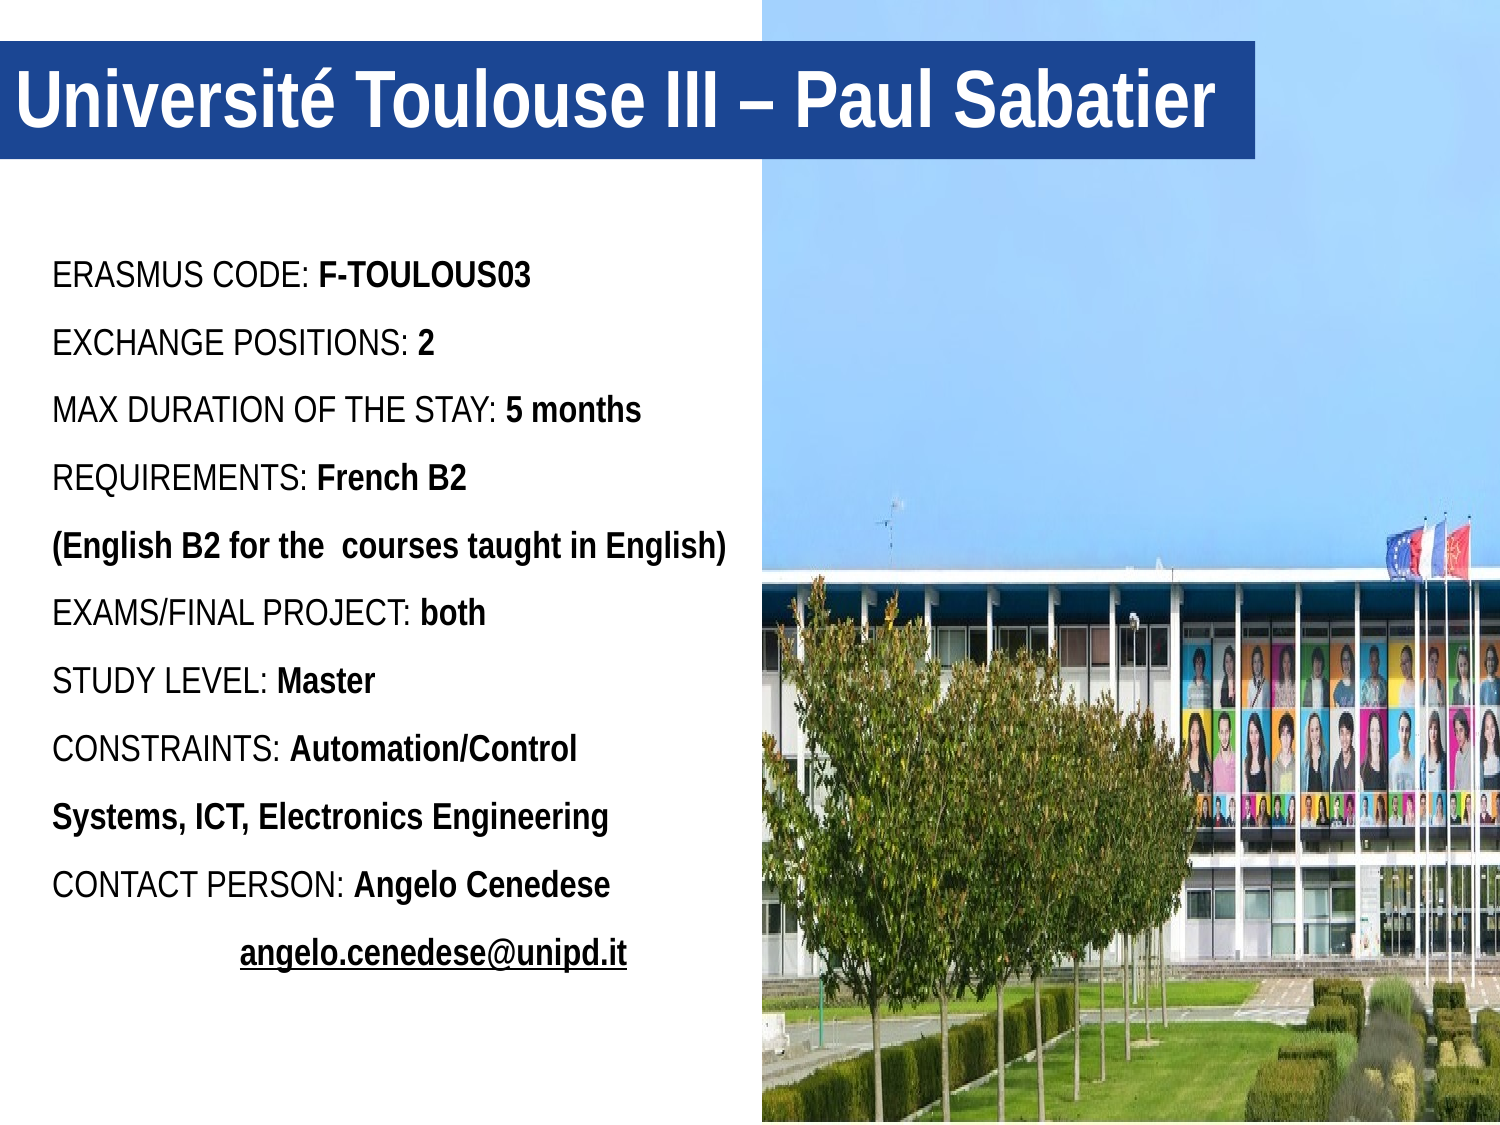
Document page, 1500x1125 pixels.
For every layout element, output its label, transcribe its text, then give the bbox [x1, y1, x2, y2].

picture [762, 0, 1500, 1125]
text_box [0, 41, 757, 160]
title Université Toulouse III – Paul Sabatier [12, 45, 757, 234]
text_box ERASMUS CODE: F-TOULOUS03 EXCHANGE POSITIONS: 2 MAX DURATION OF THE STAY: 5 months REQUIREMENTS: French B2 (English B2 for the courses taught in English) EXAMS/FINAL PROJECT: both STUDY LEVEL: Master CONSTRAINTS: Automation/Control Systems, ICT, Electronics Engineering CONTACT PERSON: Angelo Cenedese angelo.cenedese@unipd.it [50, 249, 757, 973]
